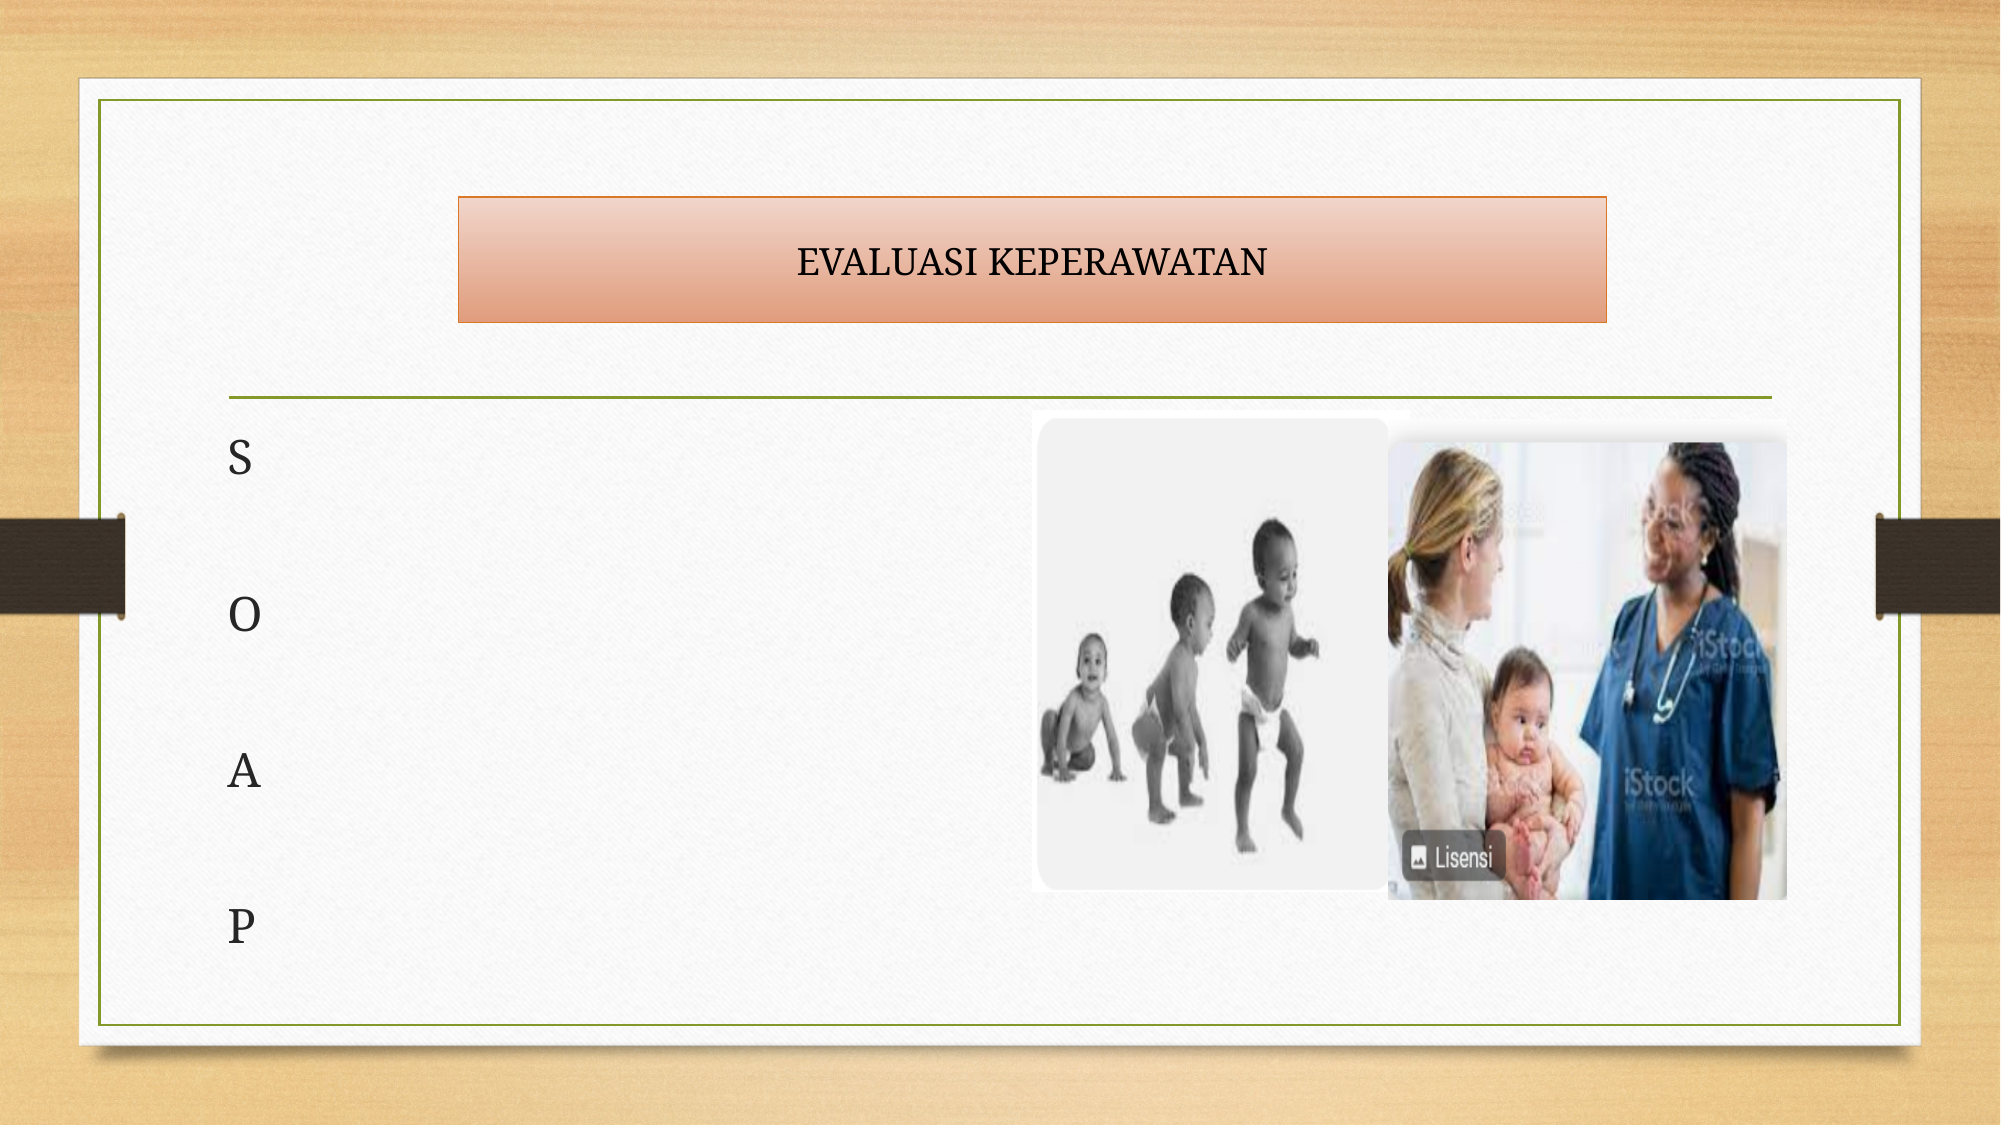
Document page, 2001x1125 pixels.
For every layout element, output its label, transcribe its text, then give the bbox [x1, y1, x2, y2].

list S O A P [212, 419, 1788, 964]
picture [0, 0, 2001, 1125]
text_box EVALUASI KEPERAWATAN [458, 196, 1607, 323]
